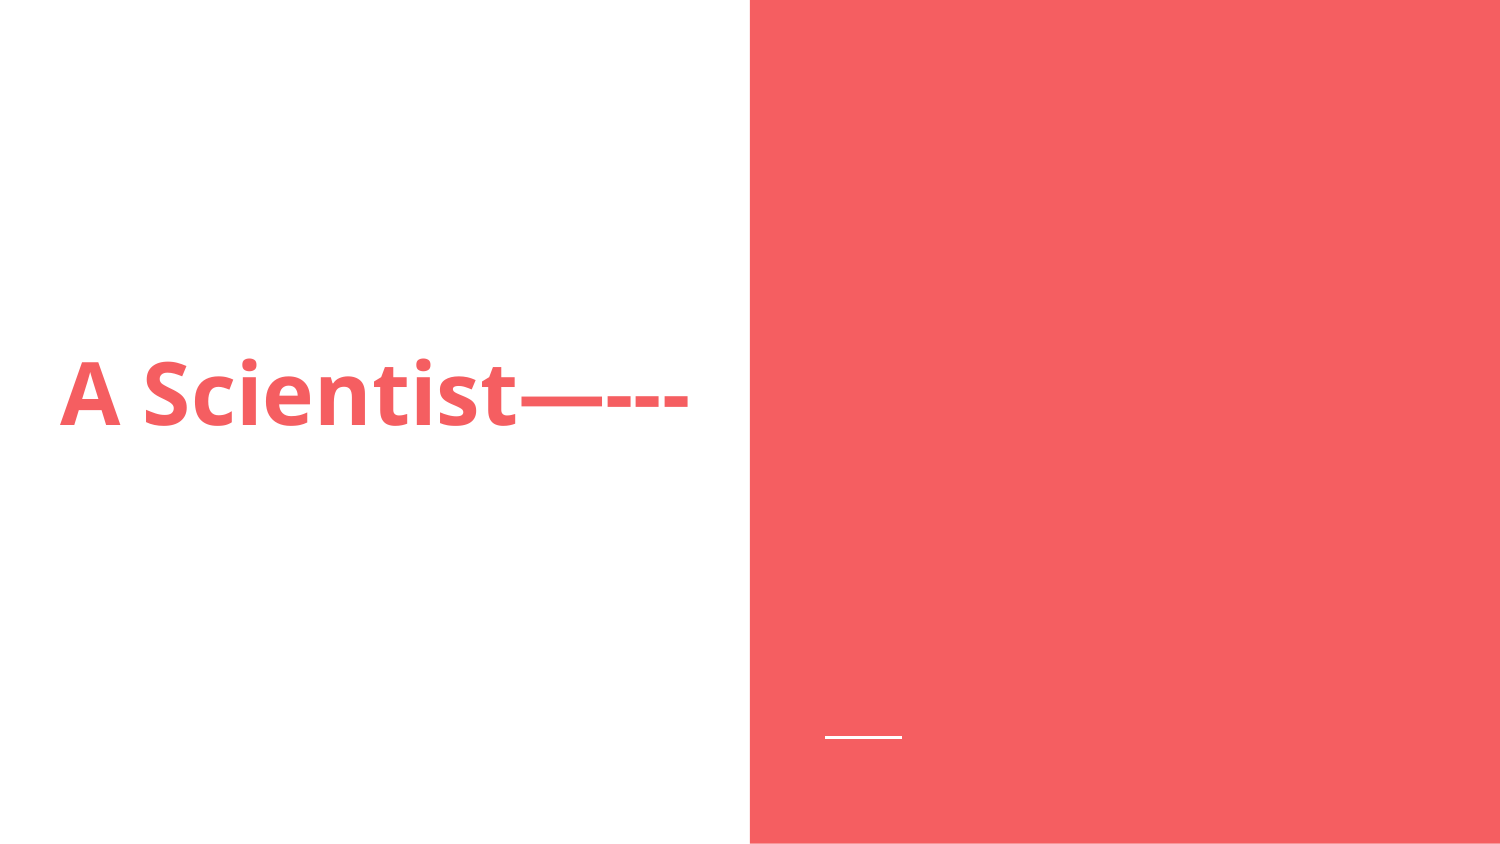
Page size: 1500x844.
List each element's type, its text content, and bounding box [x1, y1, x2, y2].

title A Scientist—--- [43, 181, 708, 458]
